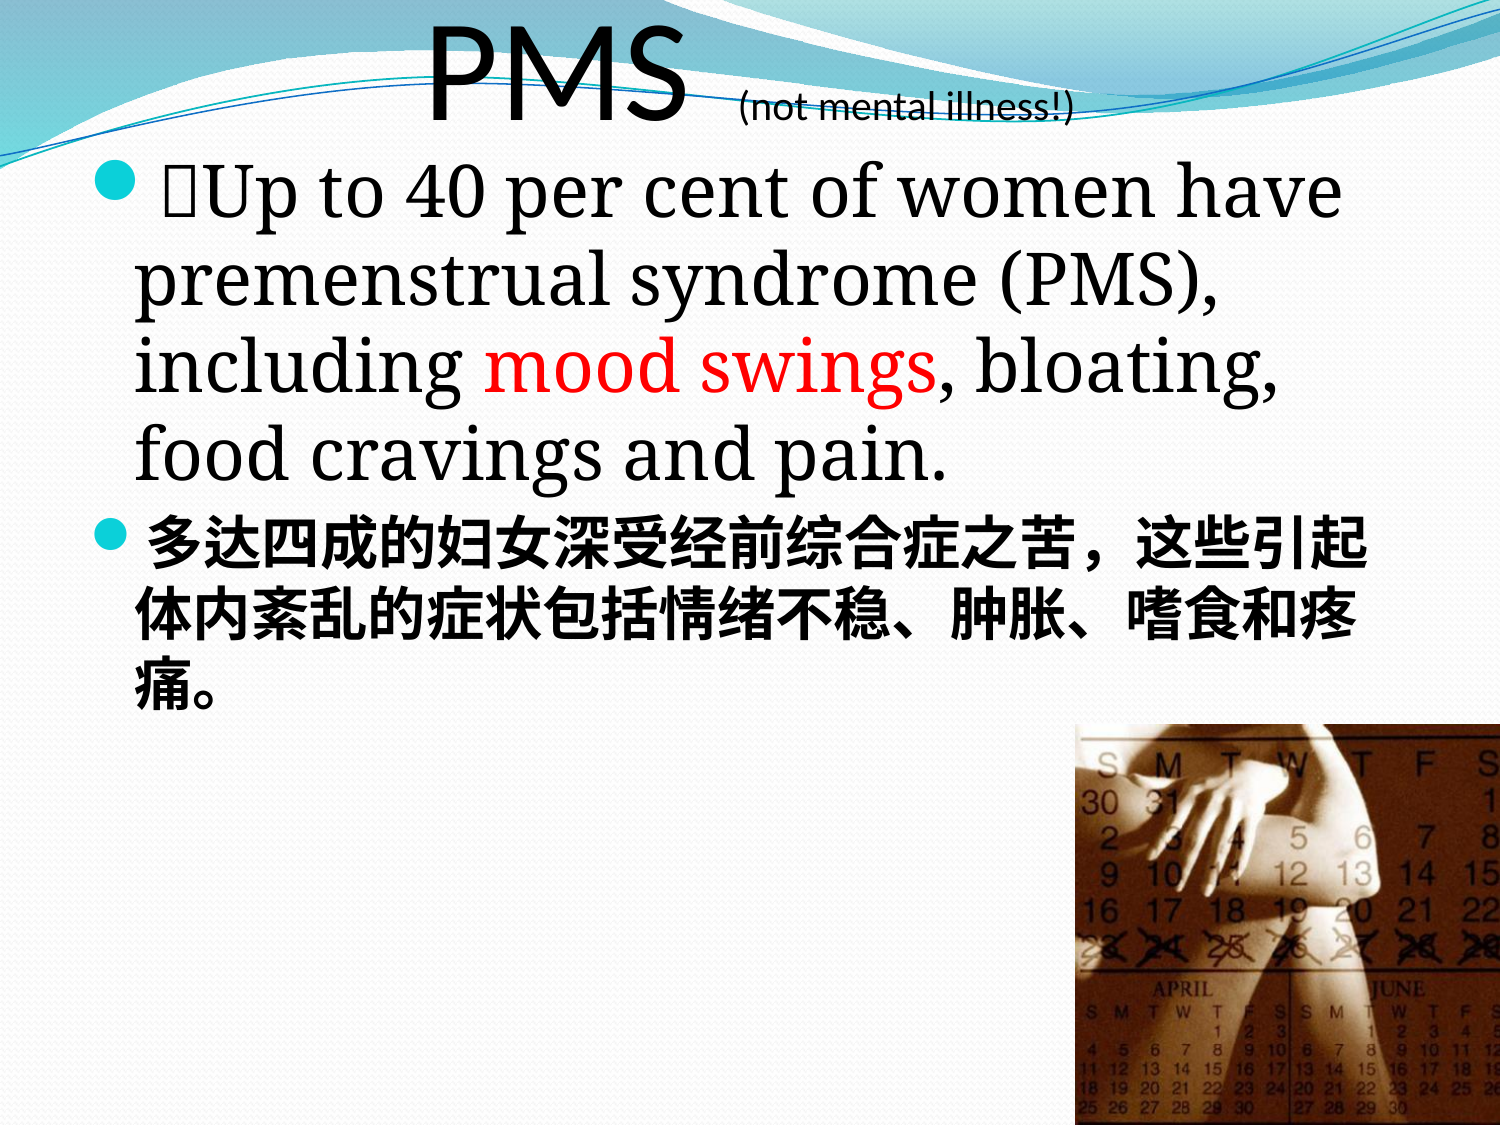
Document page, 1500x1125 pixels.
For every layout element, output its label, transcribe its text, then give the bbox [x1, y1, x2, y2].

picture [1075, 724, 1500, 1125]
list Up to 40 per cent of women have premenstrual syndrome (PMS), including mood swings, bloating, food cravings and pain. 多达四成的妇女深受经前综合症之苦，这些引起体内紊乱的症状包括情绪不稳、肿胀、嗜食和疼痛。 [75, 137, 1425, 700]
title PMS (not mental illness!) [0, 0, 1500, 163]
